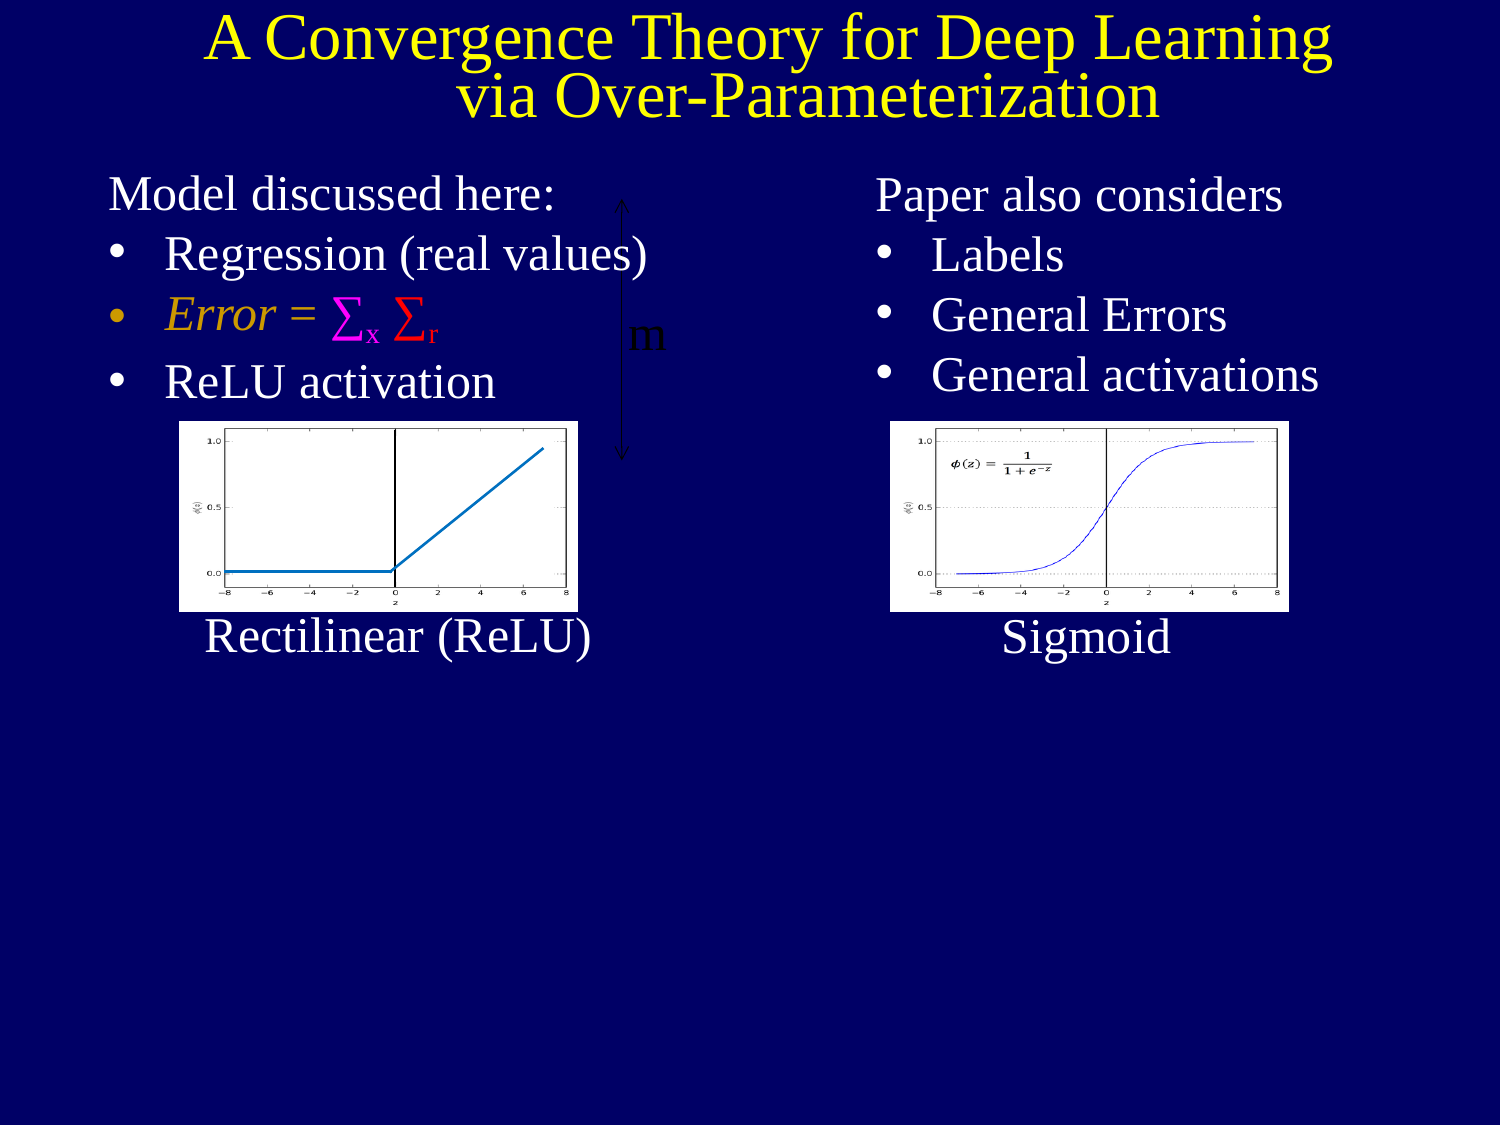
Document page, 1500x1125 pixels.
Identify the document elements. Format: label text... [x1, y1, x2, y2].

title A Convergence Theory for Deep Learning [131, 0, 1408, 127]
text_box via Over-Parameterization [320, 64, 1299, 118]
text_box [890, 421, 1289, 666]
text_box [613, 198, 679, 461]
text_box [179, 421, 610, 672]
text_box Paper also considers Labels General Errors General activations [830, 153, 1500, 409]
